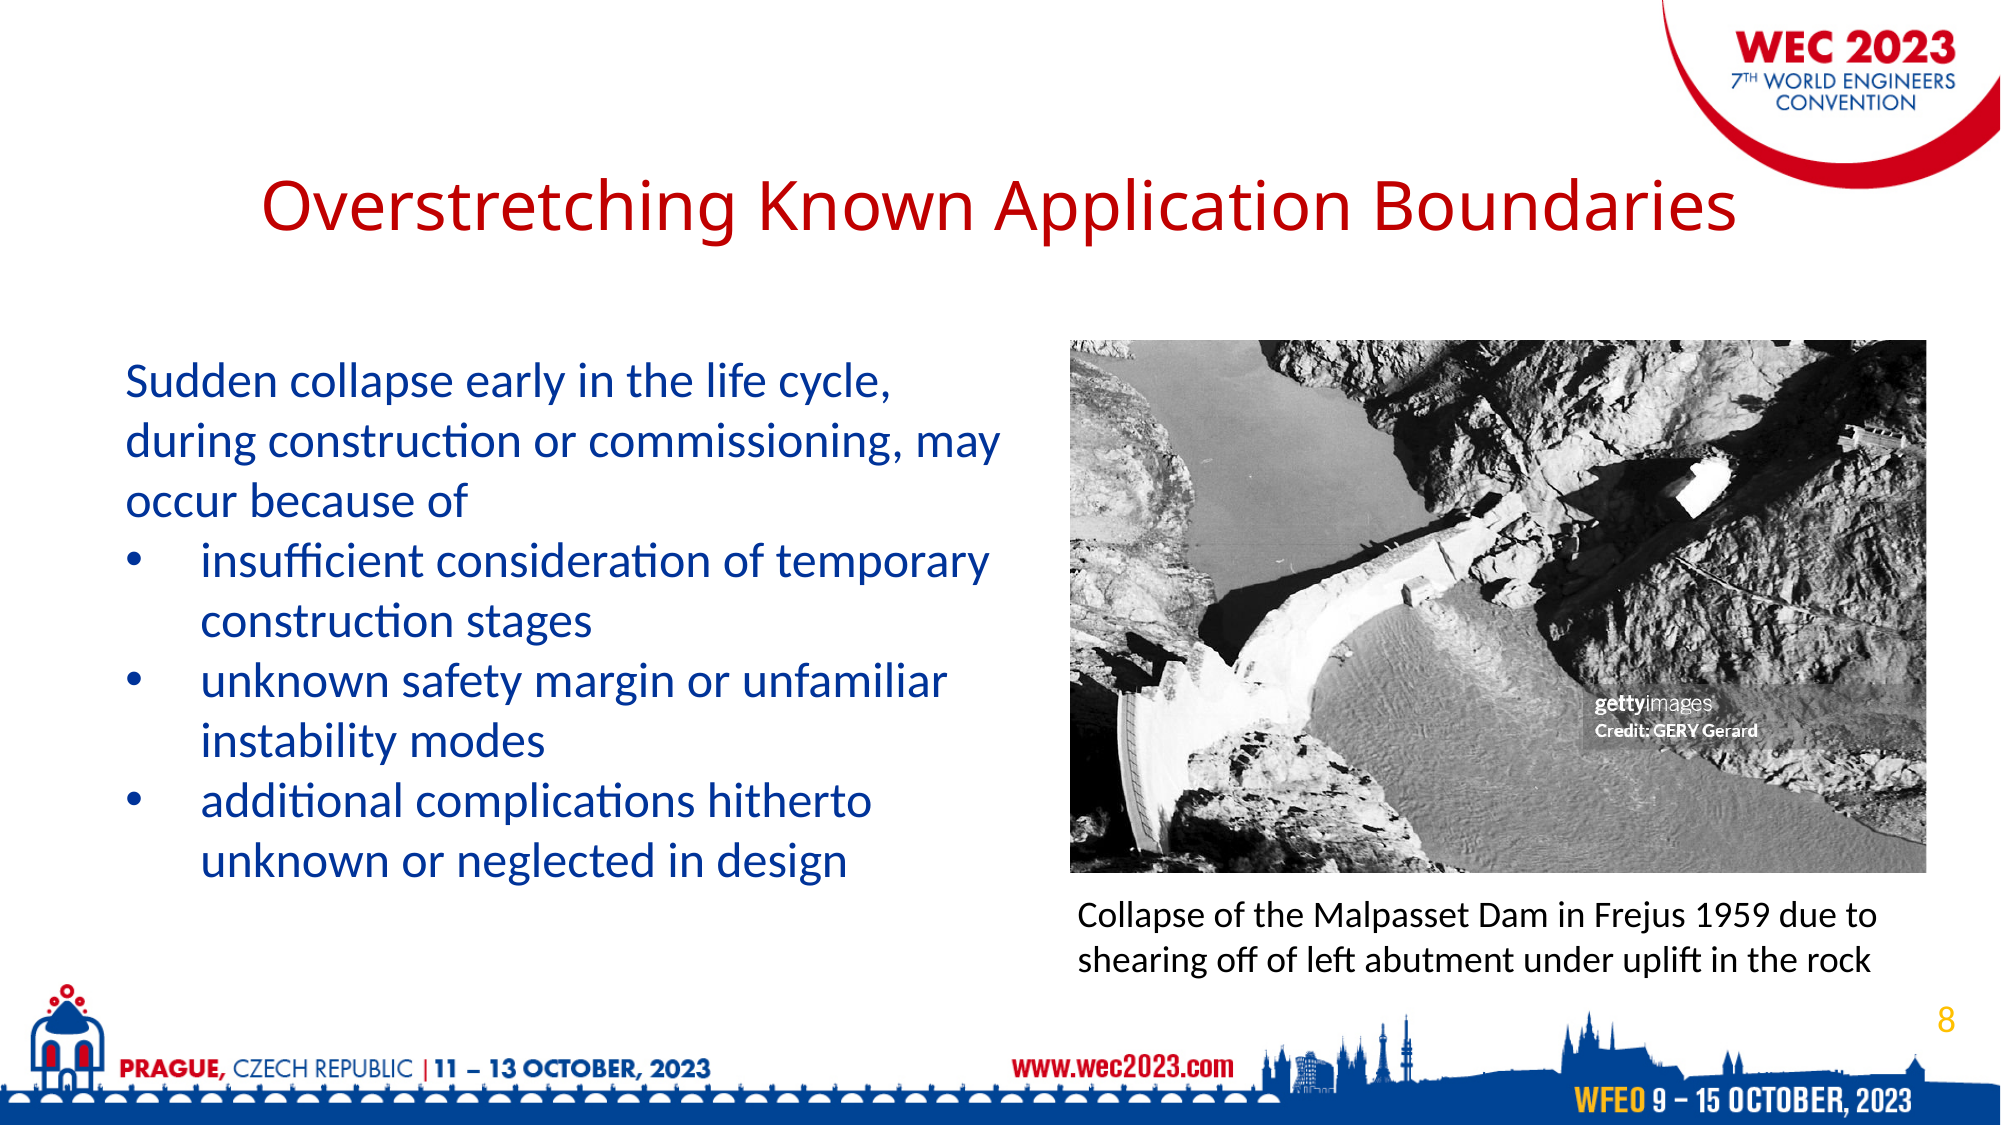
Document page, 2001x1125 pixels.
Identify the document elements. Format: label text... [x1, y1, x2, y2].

text_box Collapse of the Malpasset Dam in Frejus 1959 due to shearing off of left abutment under uplift in the rock [1070, 882, 1950, 988]
picture [0, 0, 2001, 1125]
title Overstretching Known Application Boundaries [136, 138, 1863, 278]
text_box Sudden collapse early in the life cycle, during construction or commissioning, may occur because of insufficient consideration of temporary construction stages unknown safety margin or unfamiliar instability modes additional complications hitherto unknown or neglected in design [117, 340, 1015, 896]
text_box 8 [1889, 987, 1964, 1048]
